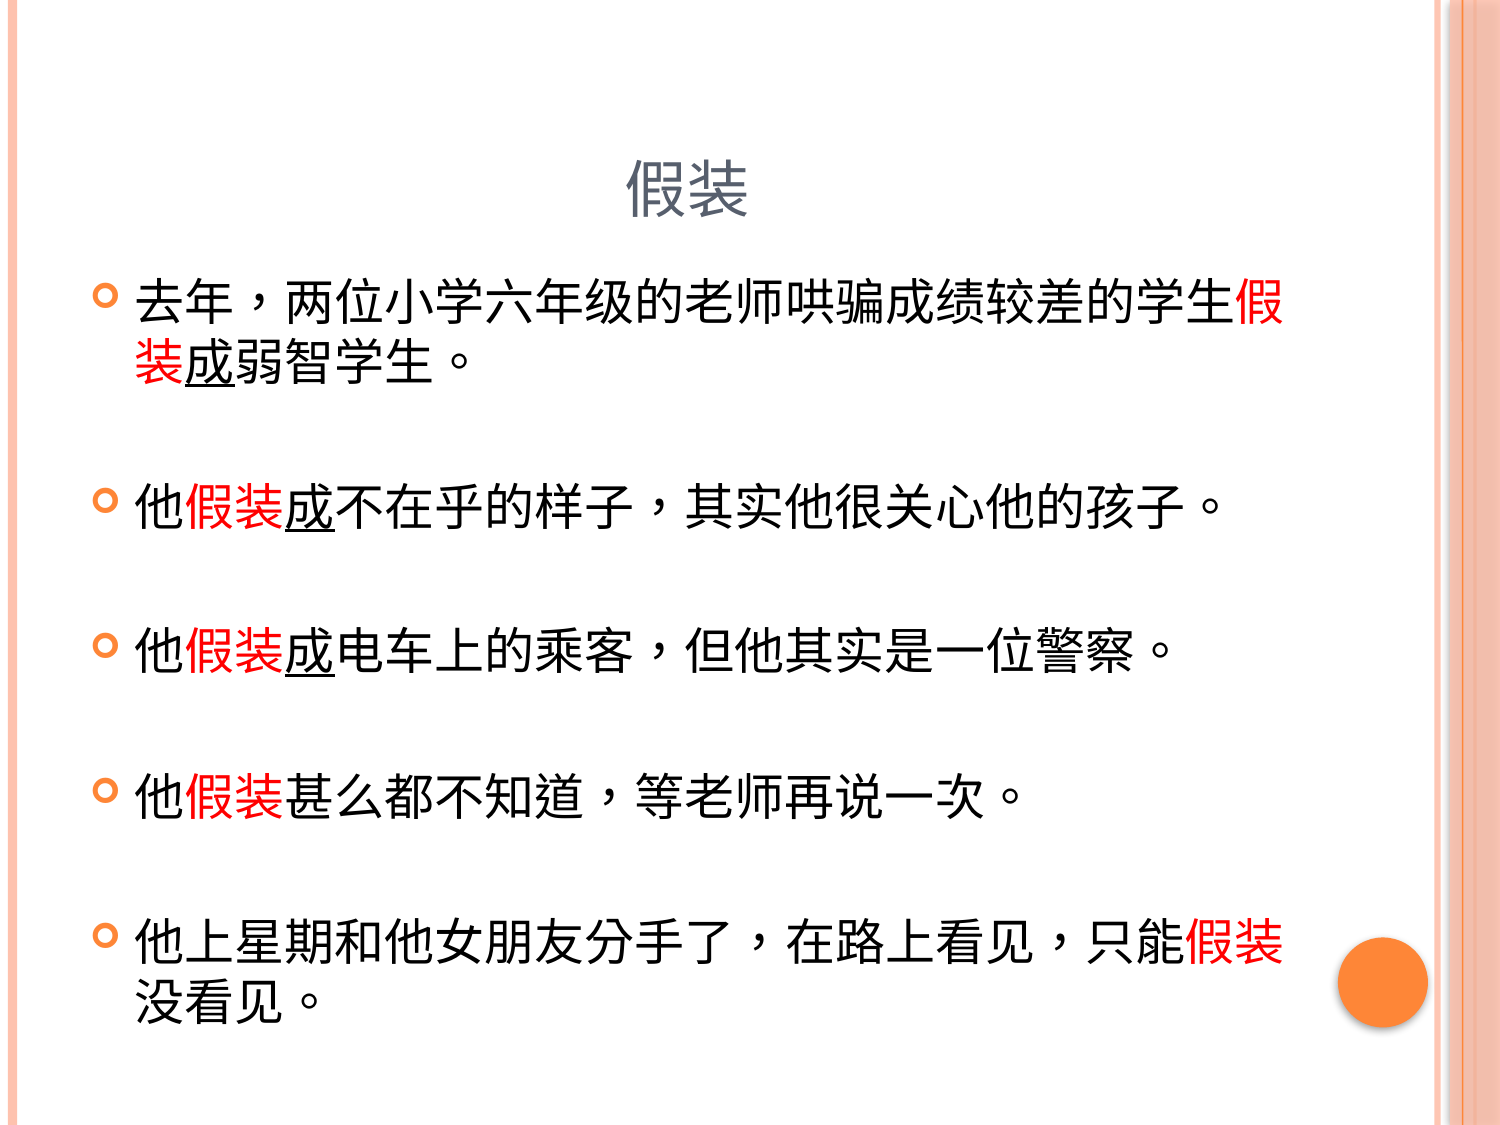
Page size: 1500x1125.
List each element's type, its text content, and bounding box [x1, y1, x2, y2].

list 去年，两位小学六年级的老师哄骗成绩较差的学生假装成弱智学生。 他假装成不在乎的样子，其实他很关心他的孩子。 他假装成电车上的乘客，但他其实是一位警察。 他假装甚么都不知道，等老师再说一次。 他上星期和他女朋友分手了，在路上看见，只能假装没看见。 [75, 262, 1300, 1062]
title 假装 [75, 45, 1300, 233]
